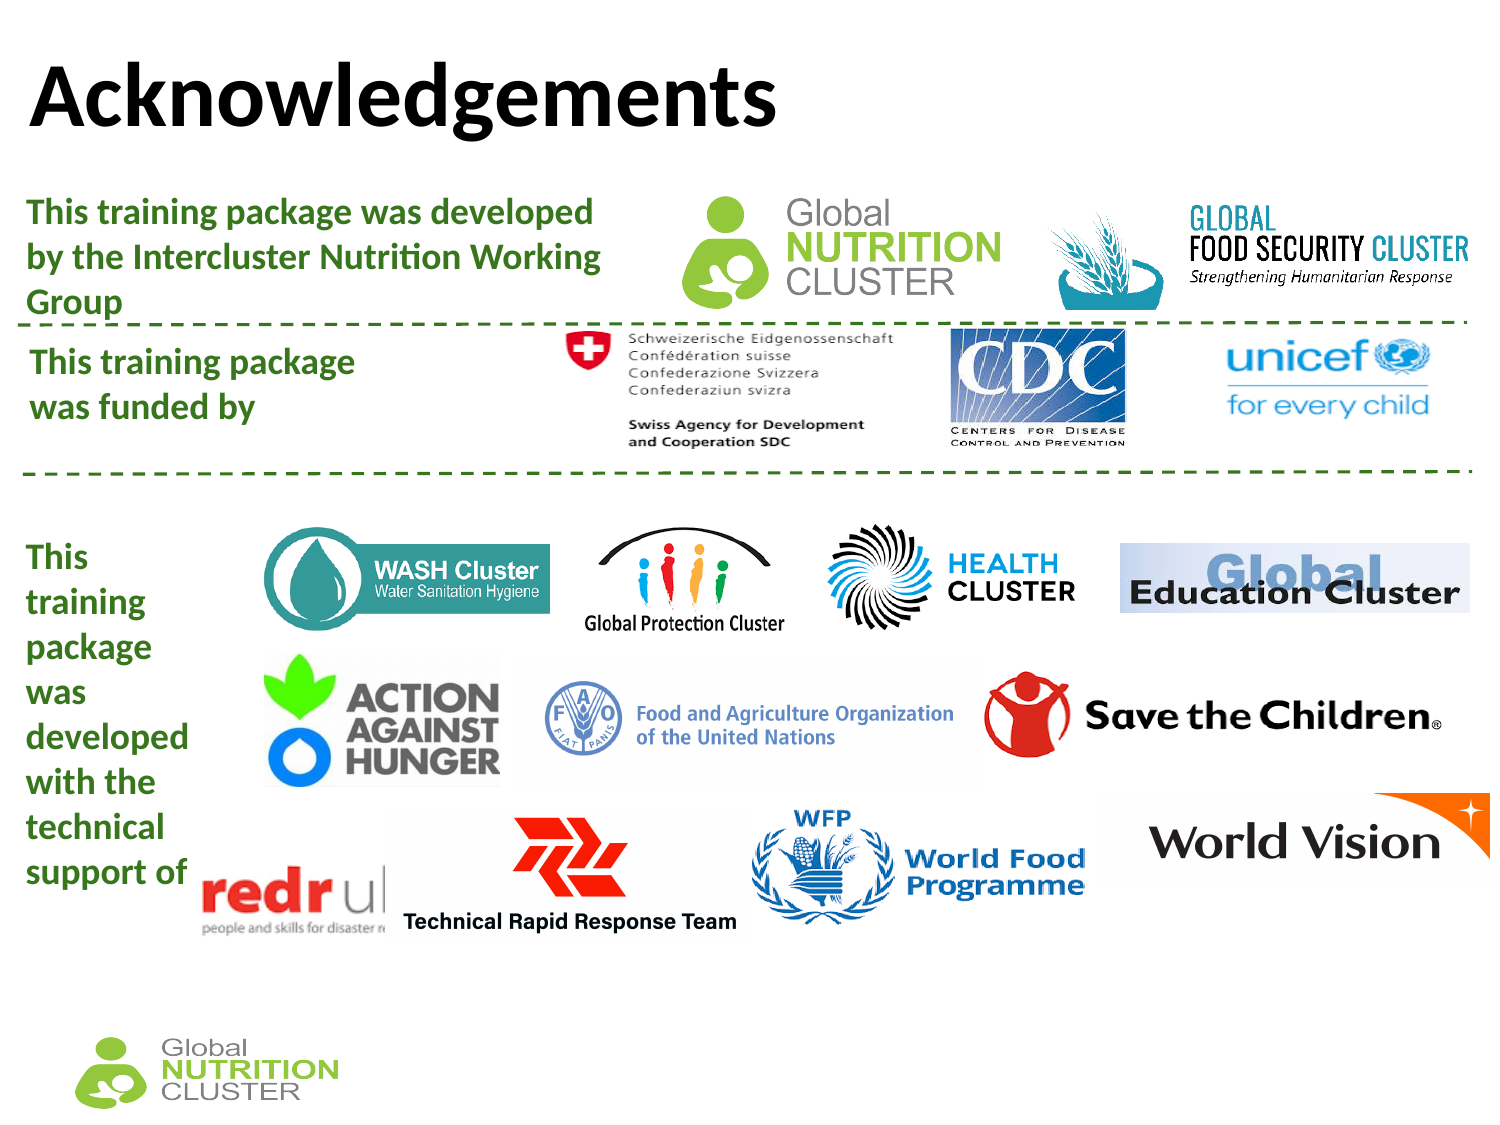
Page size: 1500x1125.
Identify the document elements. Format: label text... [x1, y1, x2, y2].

picture [75, 1037, 338, 1109]
text_box This training package was funded by [14, 330, 374, 449]
picture [1046, 205, 1468, 322]
picture [826, 524, 1076, 630]
picture [1100, 793, 1490, 888]
picture [263, 654, 501, 787]
picture [511, 475, 1442, 787]
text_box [22, 471, 1473, 475]
text_box This training package was developed with the technical support of [10, 516, 228, 935]
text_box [17, 322, 1468, 326]
picture [1120, 543, 1470, 614]
picture [263, 525, 551, 632]
title Acknowledgements [14, 20, 1413, 115]
picture [188, 808, 1085, 958]
picture [508, 328, 1127, 449]
picture [1219, 326, 1438, 460]
picture [681, 196, 1000, 309]
text_box This training package was developed by the Intercluster Nutrition Working Group [11, 171, 645, 275]
